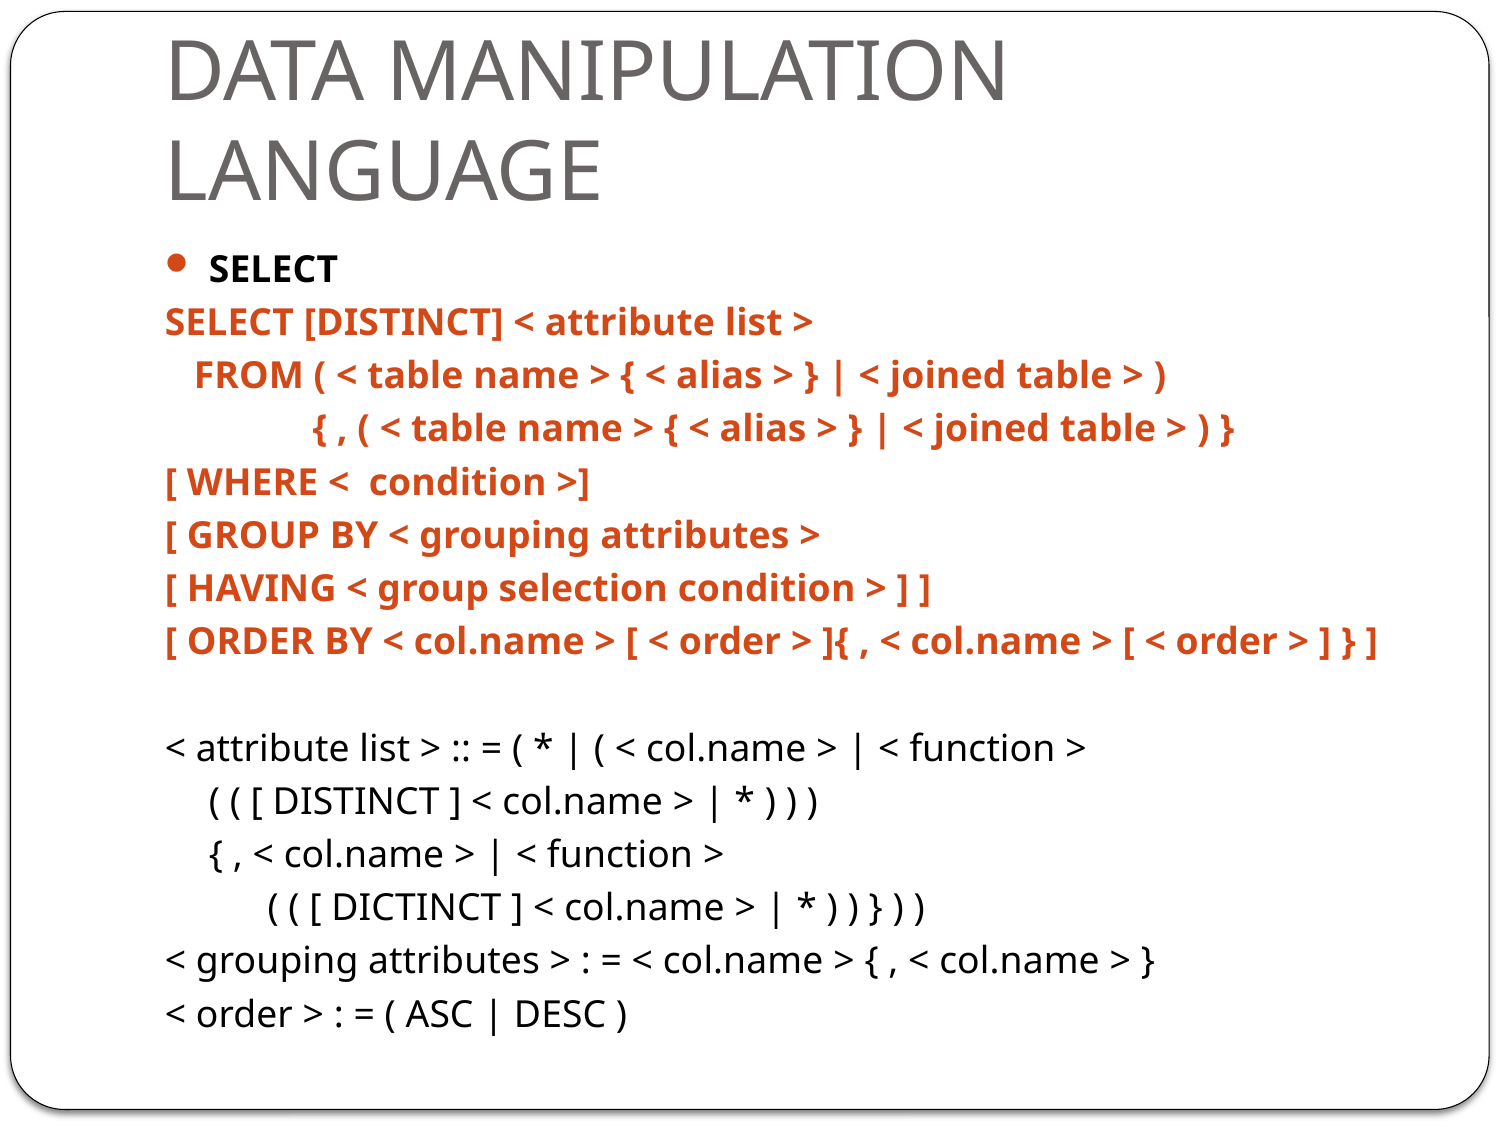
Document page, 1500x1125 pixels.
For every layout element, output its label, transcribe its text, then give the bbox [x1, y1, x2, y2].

title DATA MANIPULATION LANGUAGE [150, 45, 1425, 233]
list SELECT SELECT [DISTINCT] < attribute list > FROM ( < table name > { < alias > } | < joined table > ) { , ( < table name > { < alias > } | < joined table > ) } [ WHERE < condition >] [ GROUP BY < grouping attributes > [ HAVING < group selection condition > ] ] [ ORDER BY < col.name > [ < order > ]{ , < col.name > [ < order > ] } ] < attribute list > :: = ( * | ( < col.name > | < function > ( ( [ DISTINCT ] < col.name > | * ) ) ) { , < col.name > | < function > ( ( [ DICTINCT ] < col.name > | * ) ) } ) ) < grouping attributes > : = < col.name > { , < col.name > } < order > : = ( ASC | DESC ) [150, 237, 1425, 1063]
